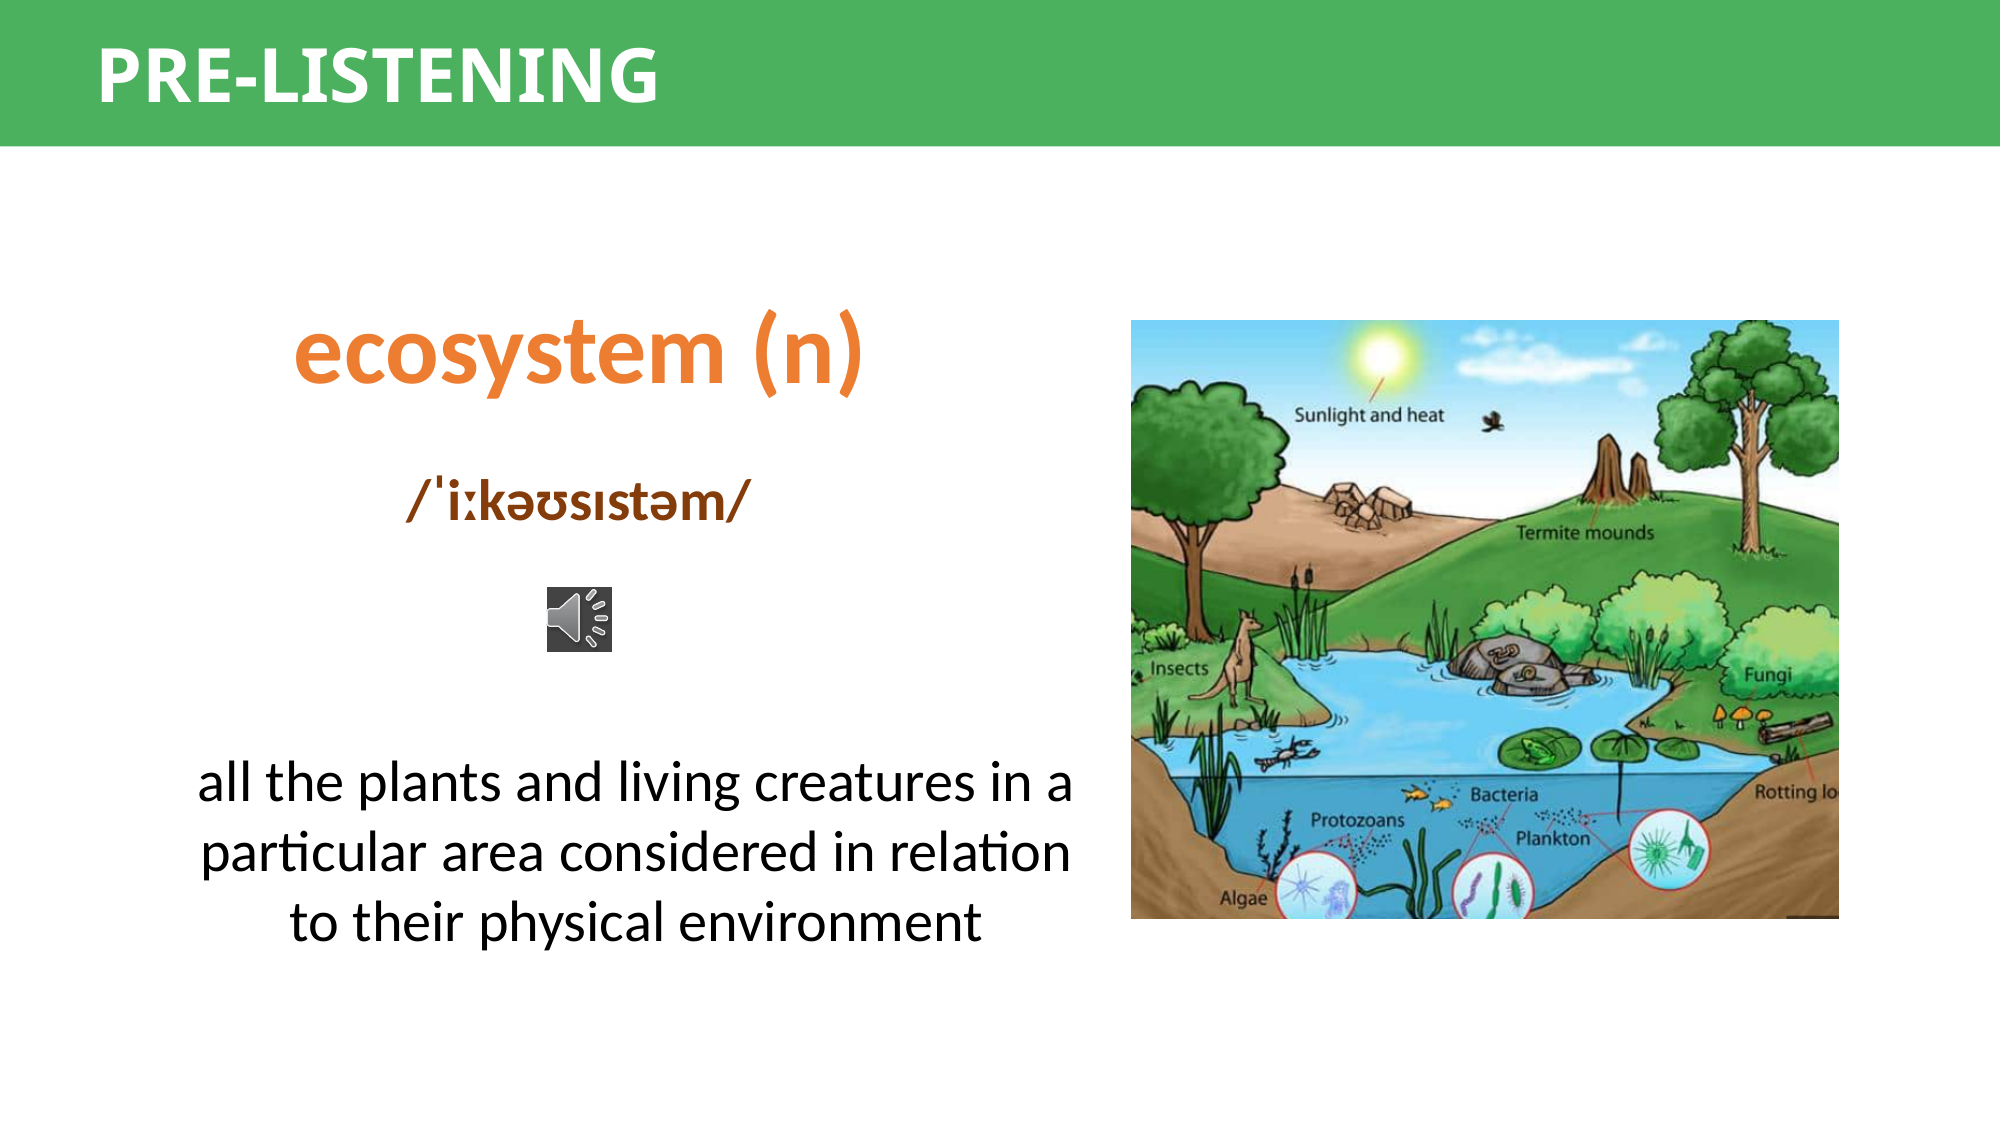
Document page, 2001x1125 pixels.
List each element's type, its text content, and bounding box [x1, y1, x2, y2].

text_box ecosystem (n) [162, 282, 1021, 504]
picture [545, 586, 613, 654]
text_box /ˈiːkəʊsɪstəm/ [391, 454, 767, 540]
text_box [0, 0, 2000, 147]
text_box all the plants and living creatures in a particular area considered in relation to their physical environment [180, 735, 1093, 961]
picture [1131, 320, 1839, 919]
text_box PRE-LISTENING [81, 20, 831, 125]
